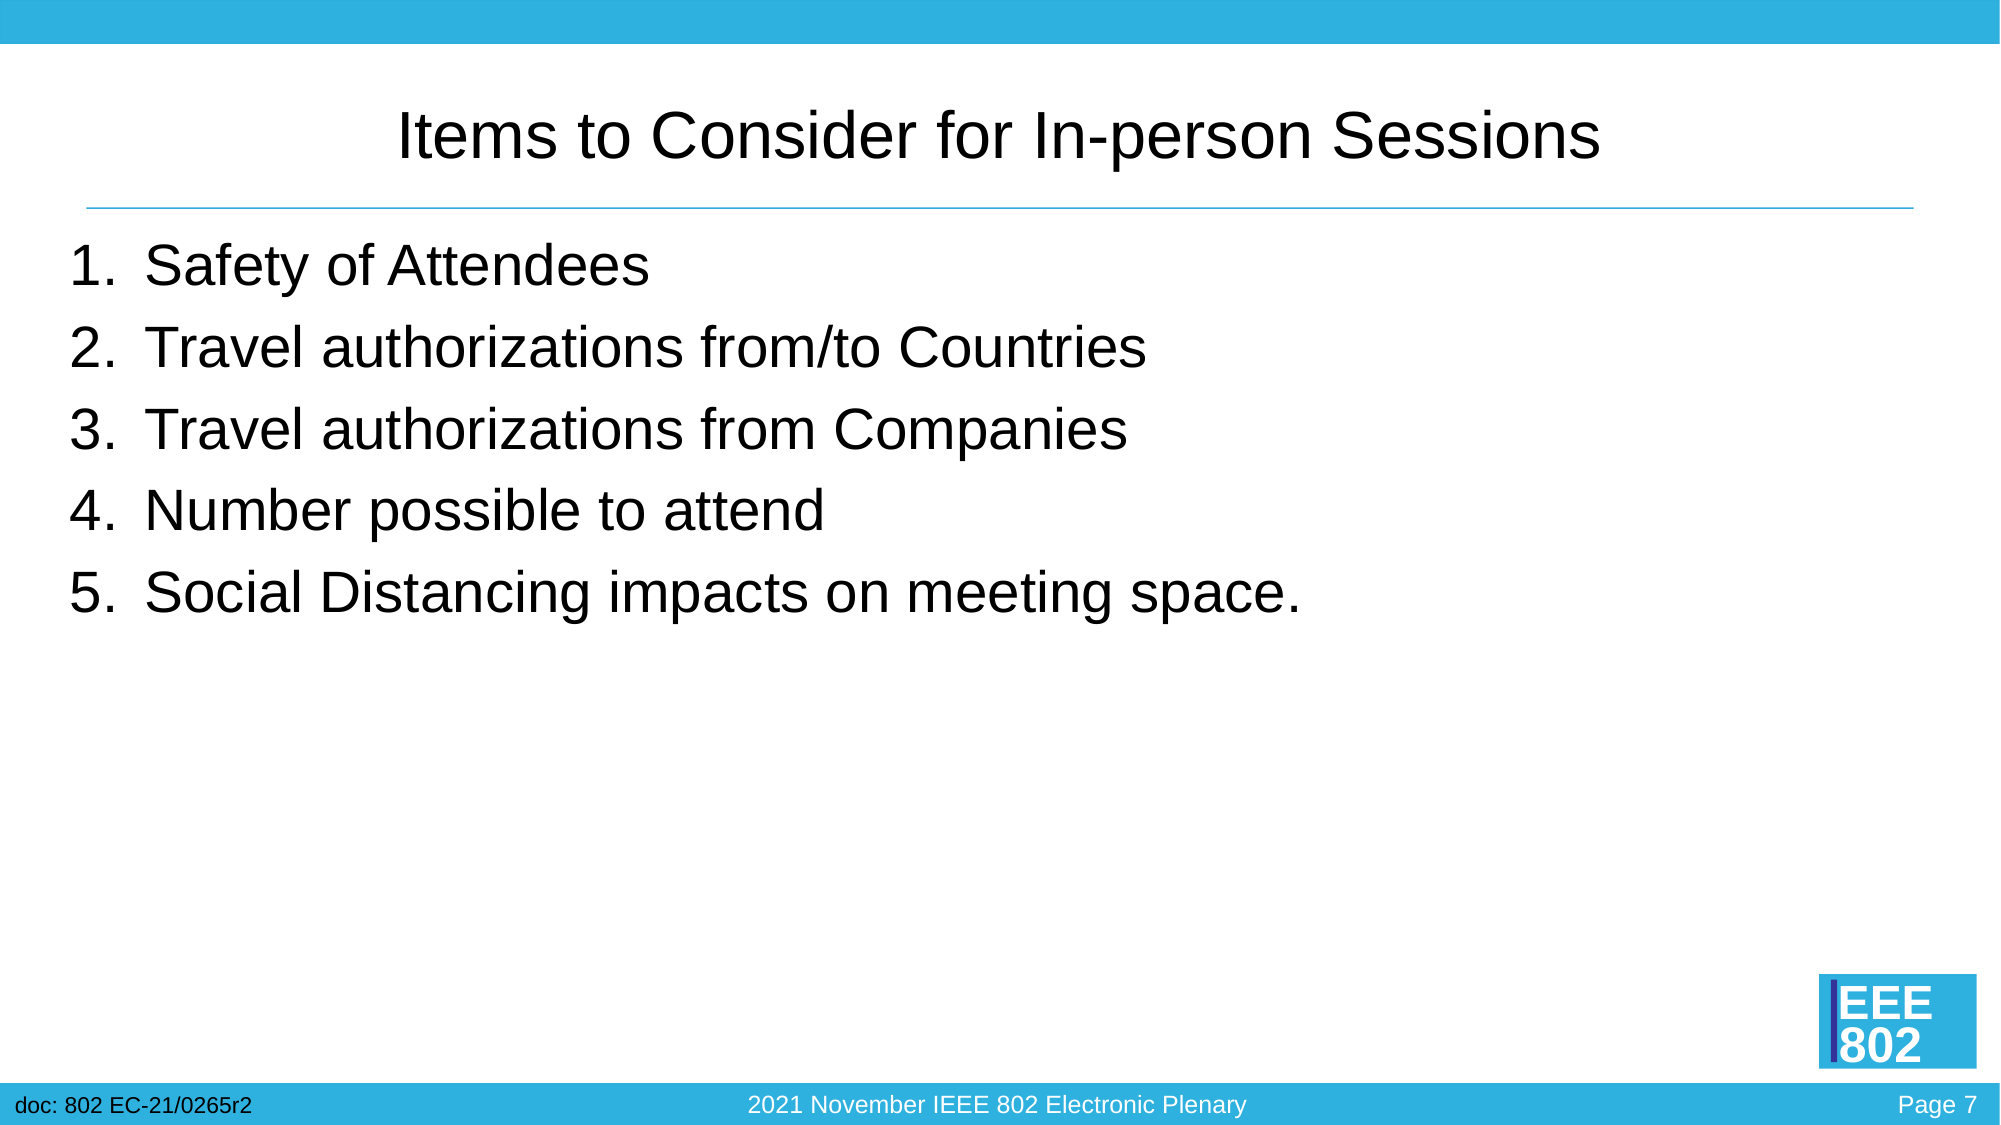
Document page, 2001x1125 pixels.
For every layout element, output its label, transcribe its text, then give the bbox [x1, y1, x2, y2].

list Safety of Attendees Travel authorizations from/to Countries Travel authorizations from Companies Number possible to attend Social Distancing impacts on meeting space. [54, 220, 1855, 963]
title Items to Consider for In-person Sessions [99, 66, 1900, 197]
